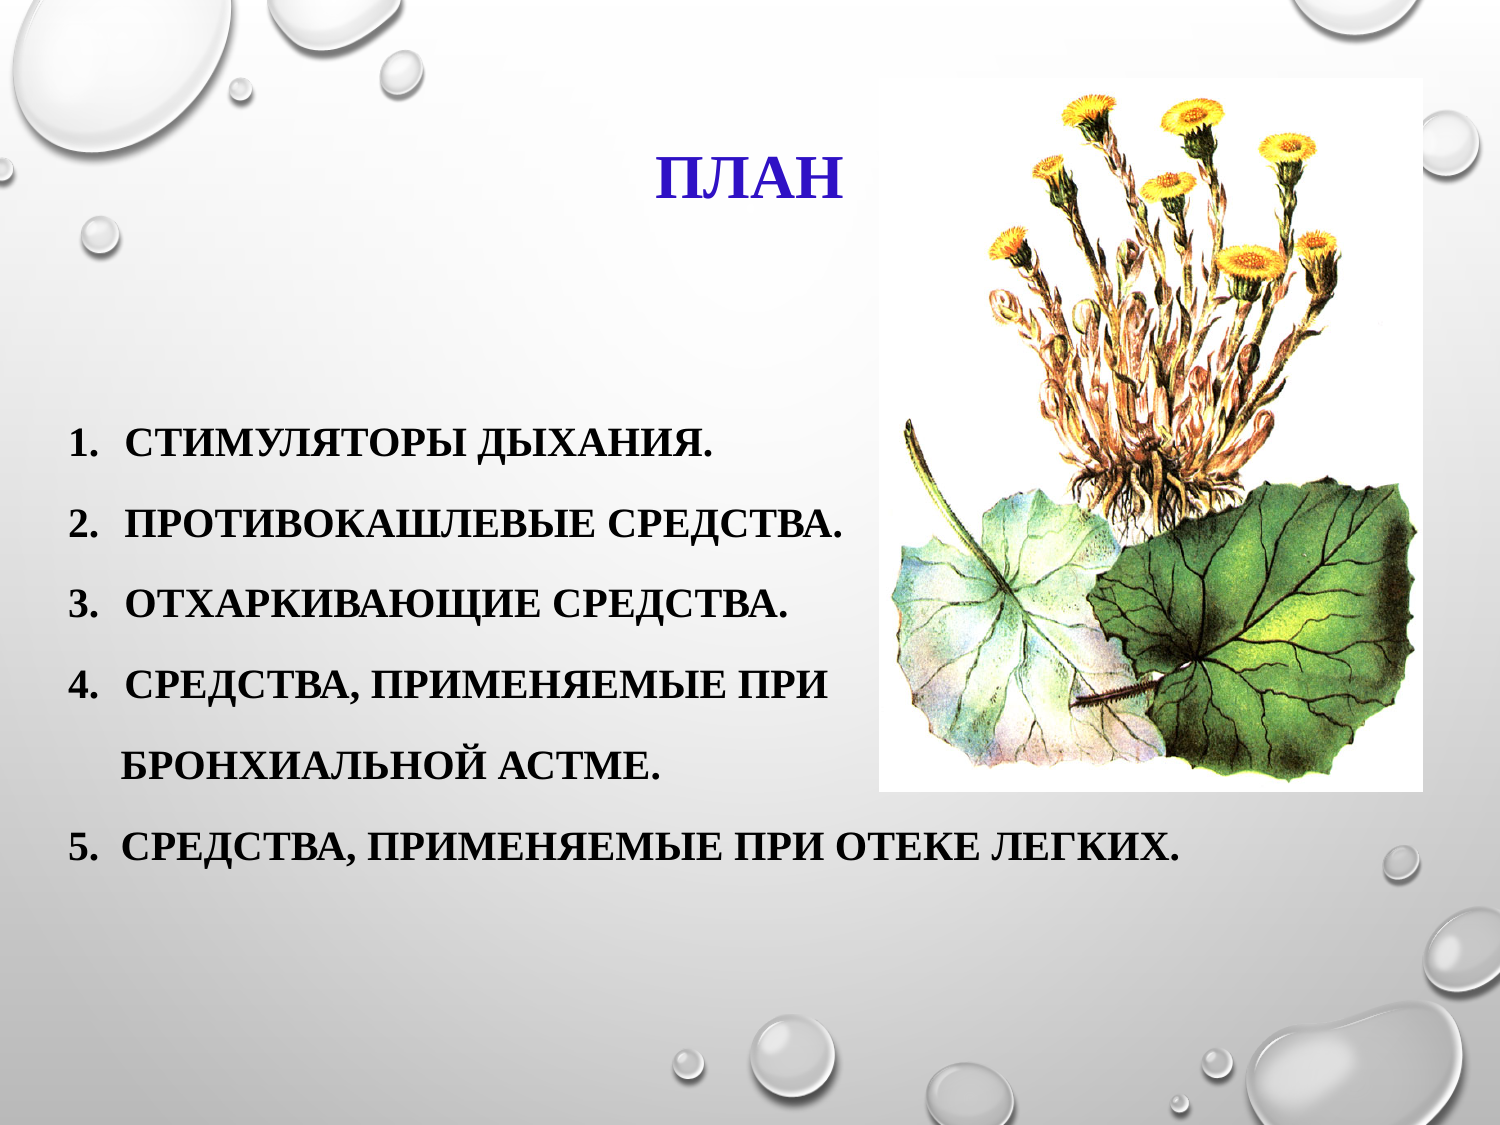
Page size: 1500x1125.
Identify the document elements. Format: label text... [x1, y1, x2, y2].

title План [112, 101, 873, 256]
list Стимуляторы дыхания. Противокашлевые средства. Отхаркивающие средства. Средства, применяемые при бронхиальной астме. 5. Средства, применяемые при отеке легких. [53, 397, 1400, 926]
picture [0, 0, 1500, 1125]
